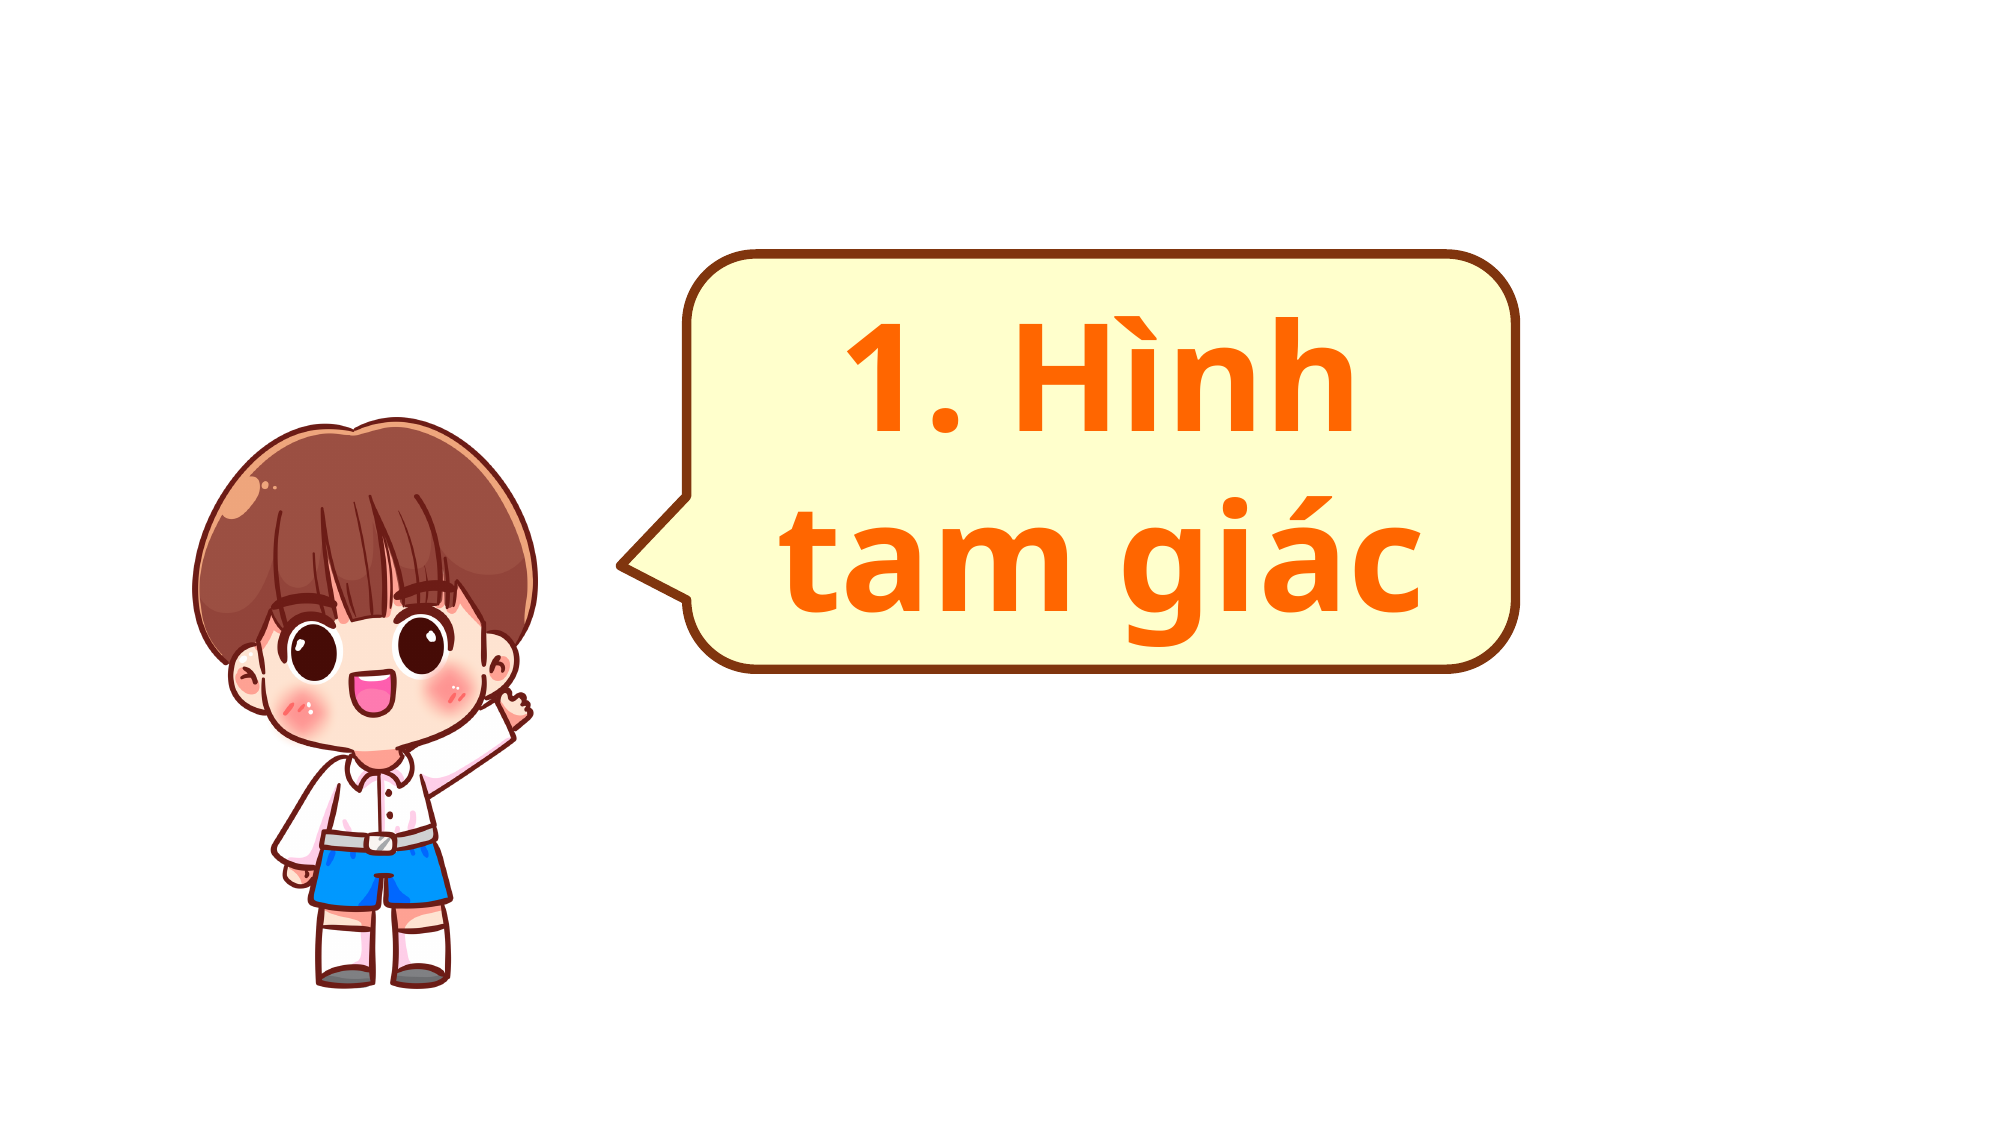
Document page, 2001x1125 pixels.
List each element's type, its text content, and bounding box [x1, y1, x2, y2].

picture [191, 417, 539, 989]
text_box 1. Hình tam giác [620, 253, 1516, 670]
text_box [86, 68, 1880, 1059]
